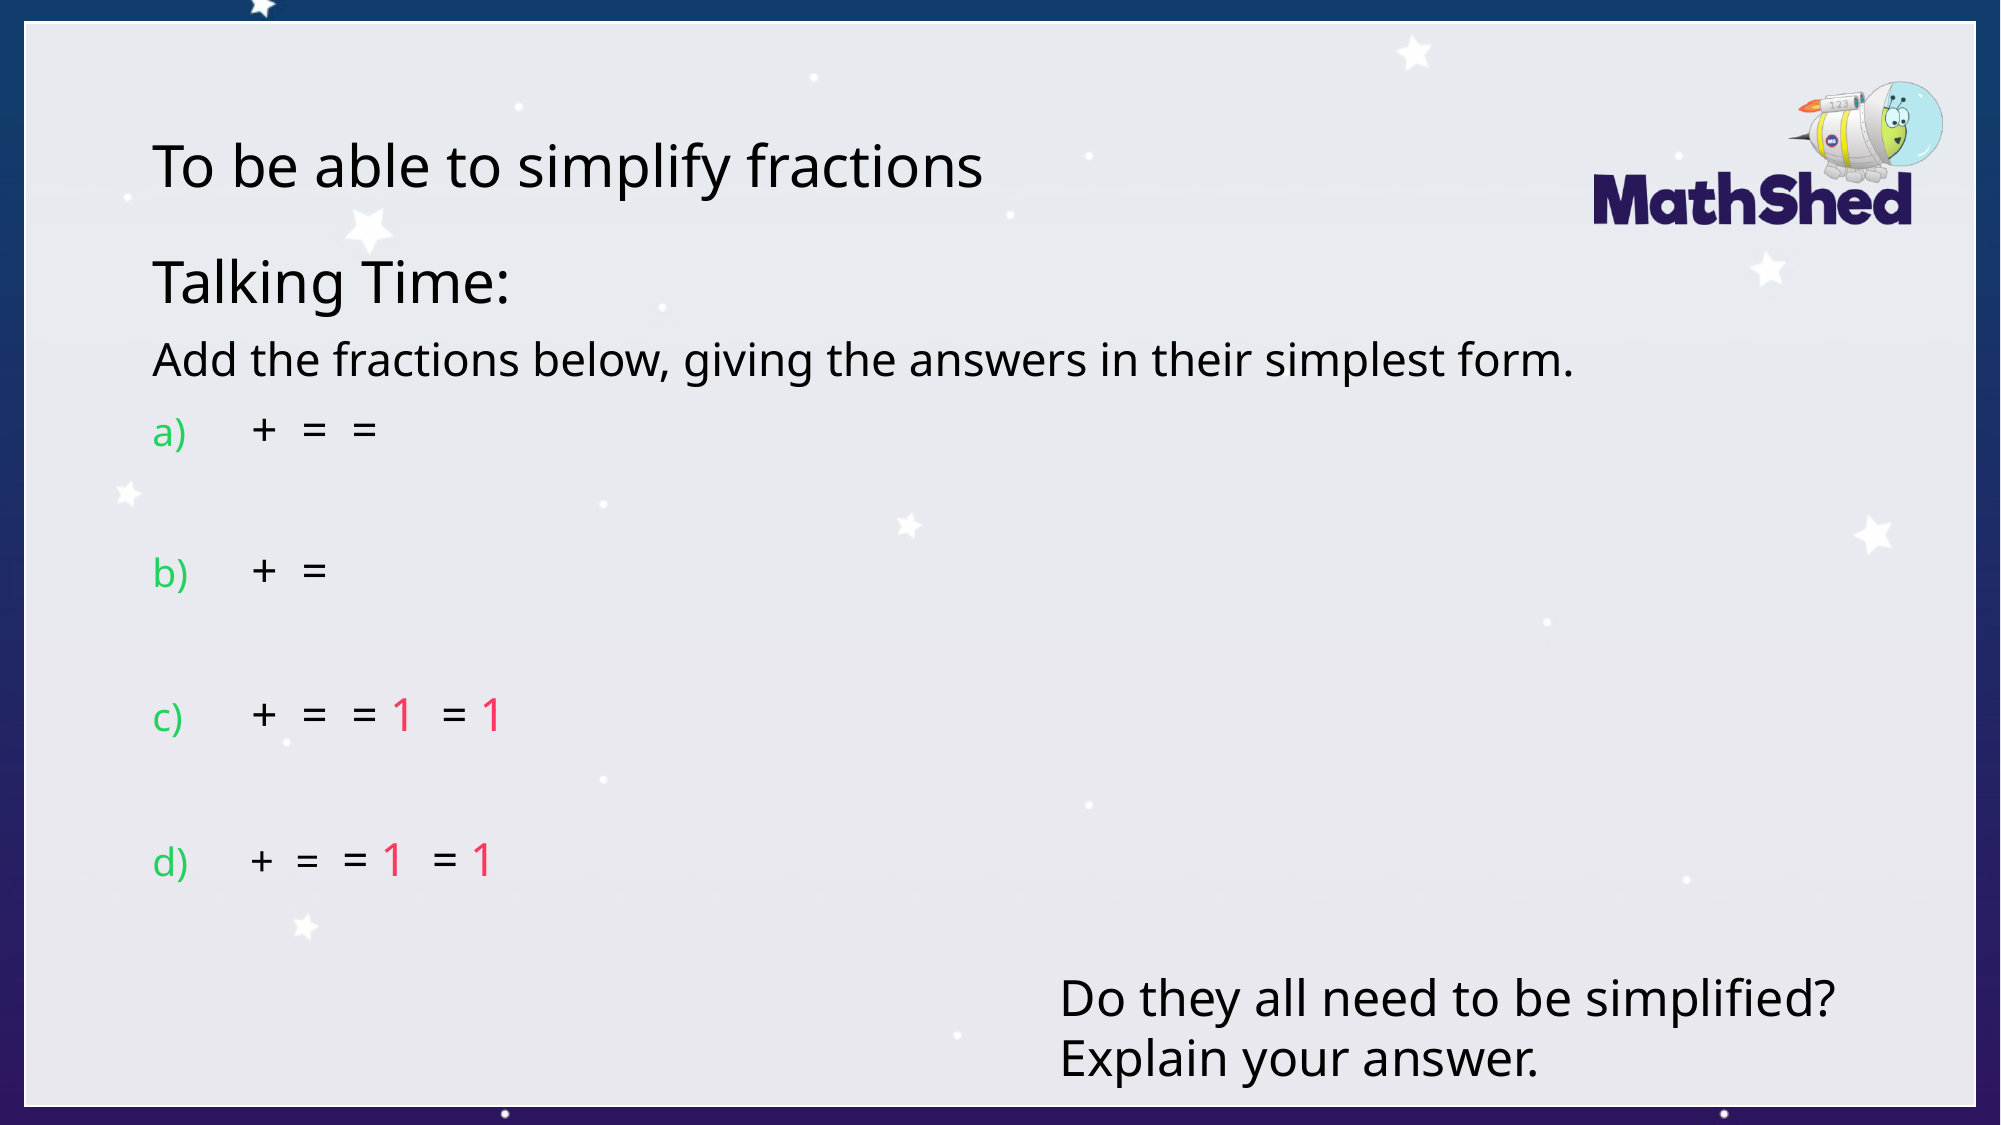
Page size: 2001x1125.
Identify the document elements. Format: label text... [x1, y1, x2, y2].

title To be able to simplify fractions [137, 59, 1578, 278]
picture [0, 0, 2001, 1125]
text_box Do they all need to be simplified? Explain your answer. [1044, 959, 1852, 1094]
